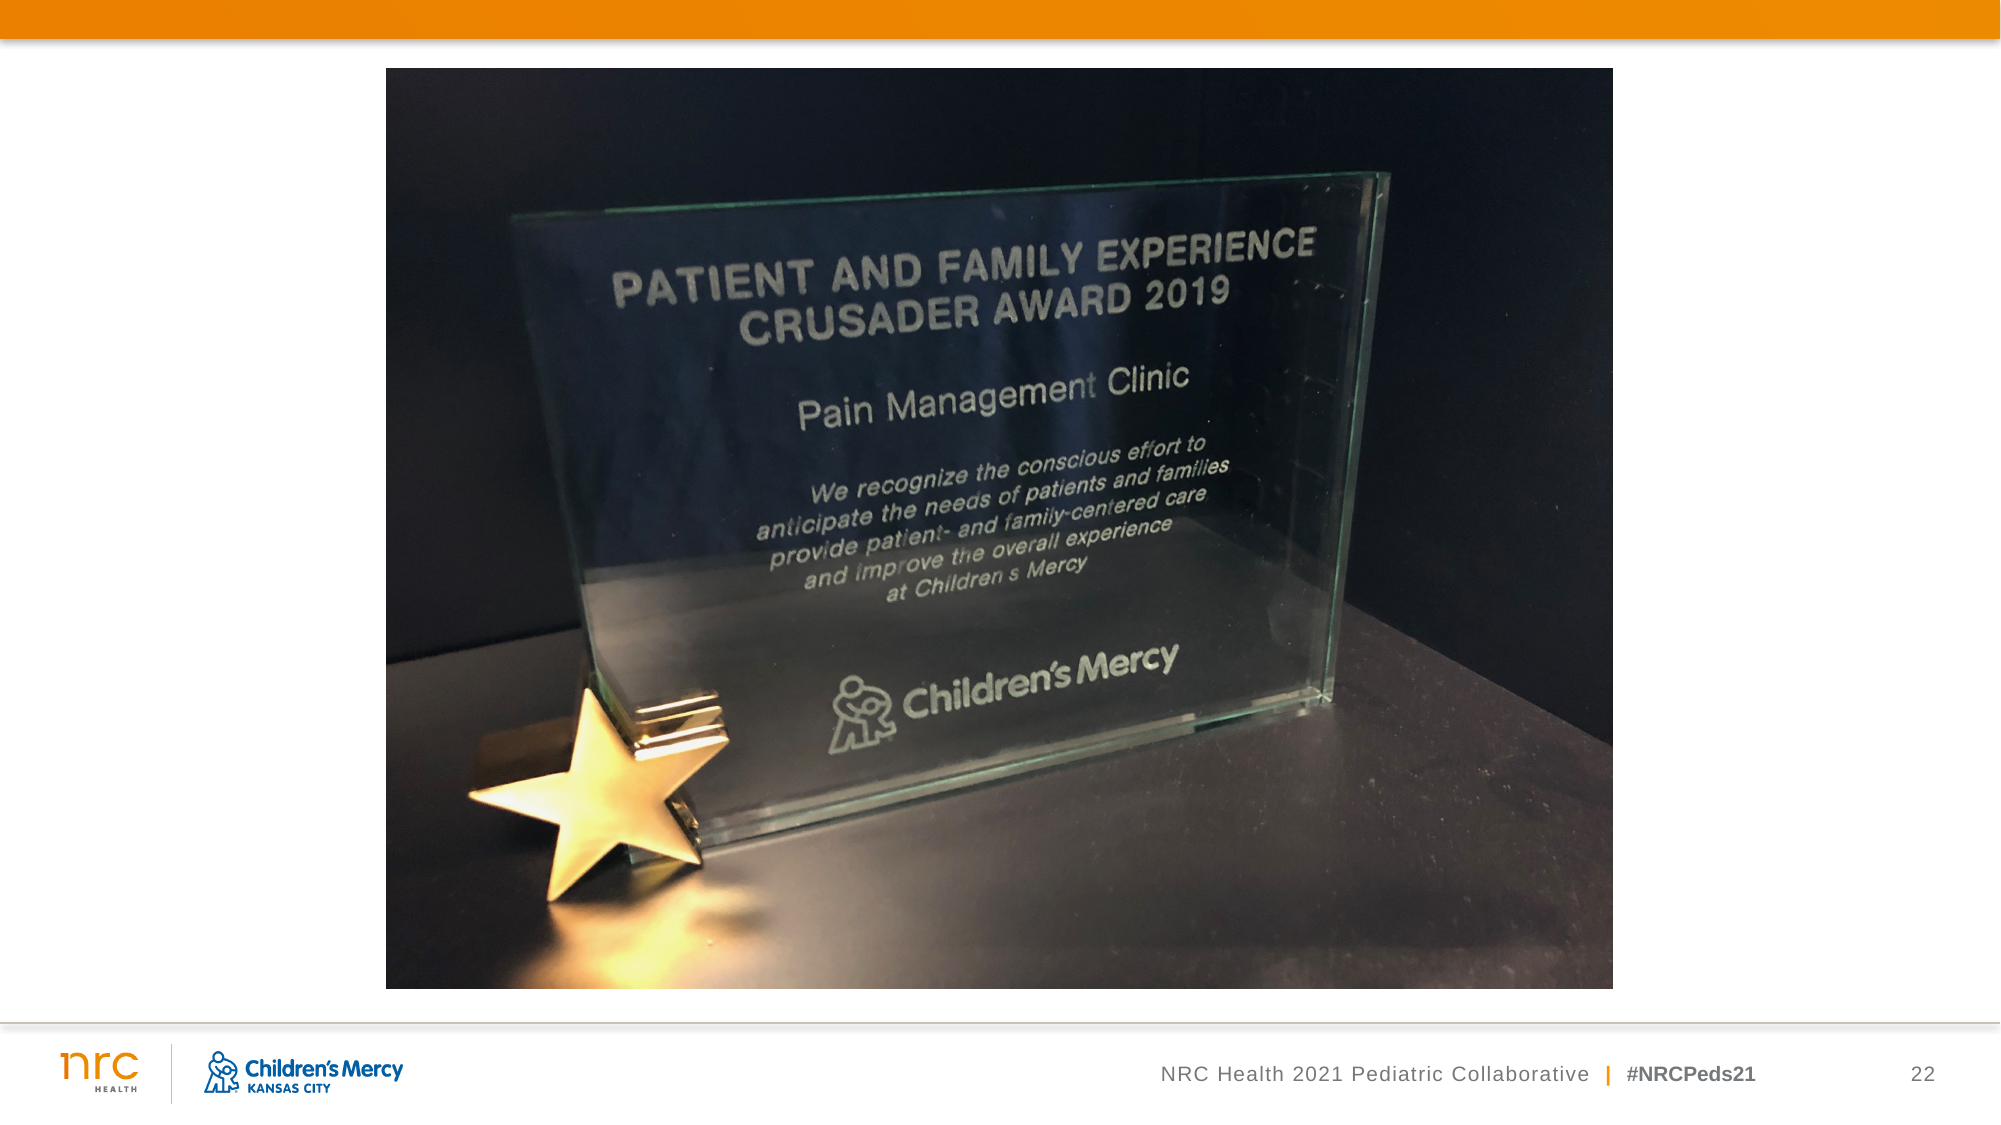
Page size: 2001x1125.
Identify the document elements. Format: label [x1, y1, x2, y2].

picture [204, 1051, 403, 1093]
picture [386, 68, 1614, 989]
